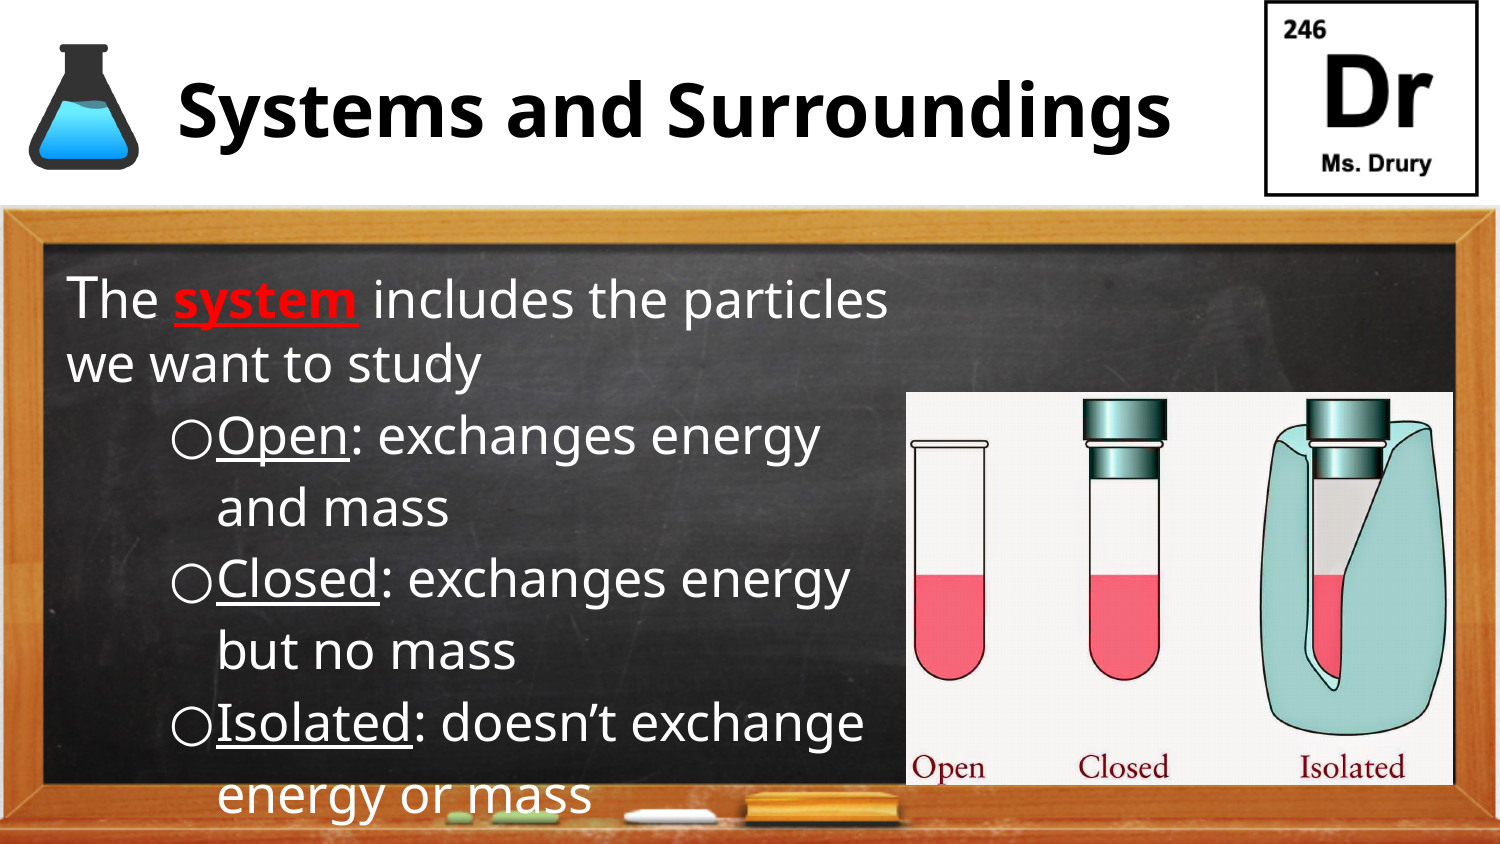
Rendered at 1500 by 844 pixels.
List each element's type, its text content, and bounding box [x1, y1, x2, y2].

list The system includes the particles we want to study Open: exchanges energy and mass Closed: exchanges energy but no mass Isolated: doesn’t exchange energy or mass [51, 245, 934, 785]
picture [1263, 0, 1480, 198]
picture [0, 0, 1500, 844]
title Systems and Surroundings [162, 48, 1277, 180]
